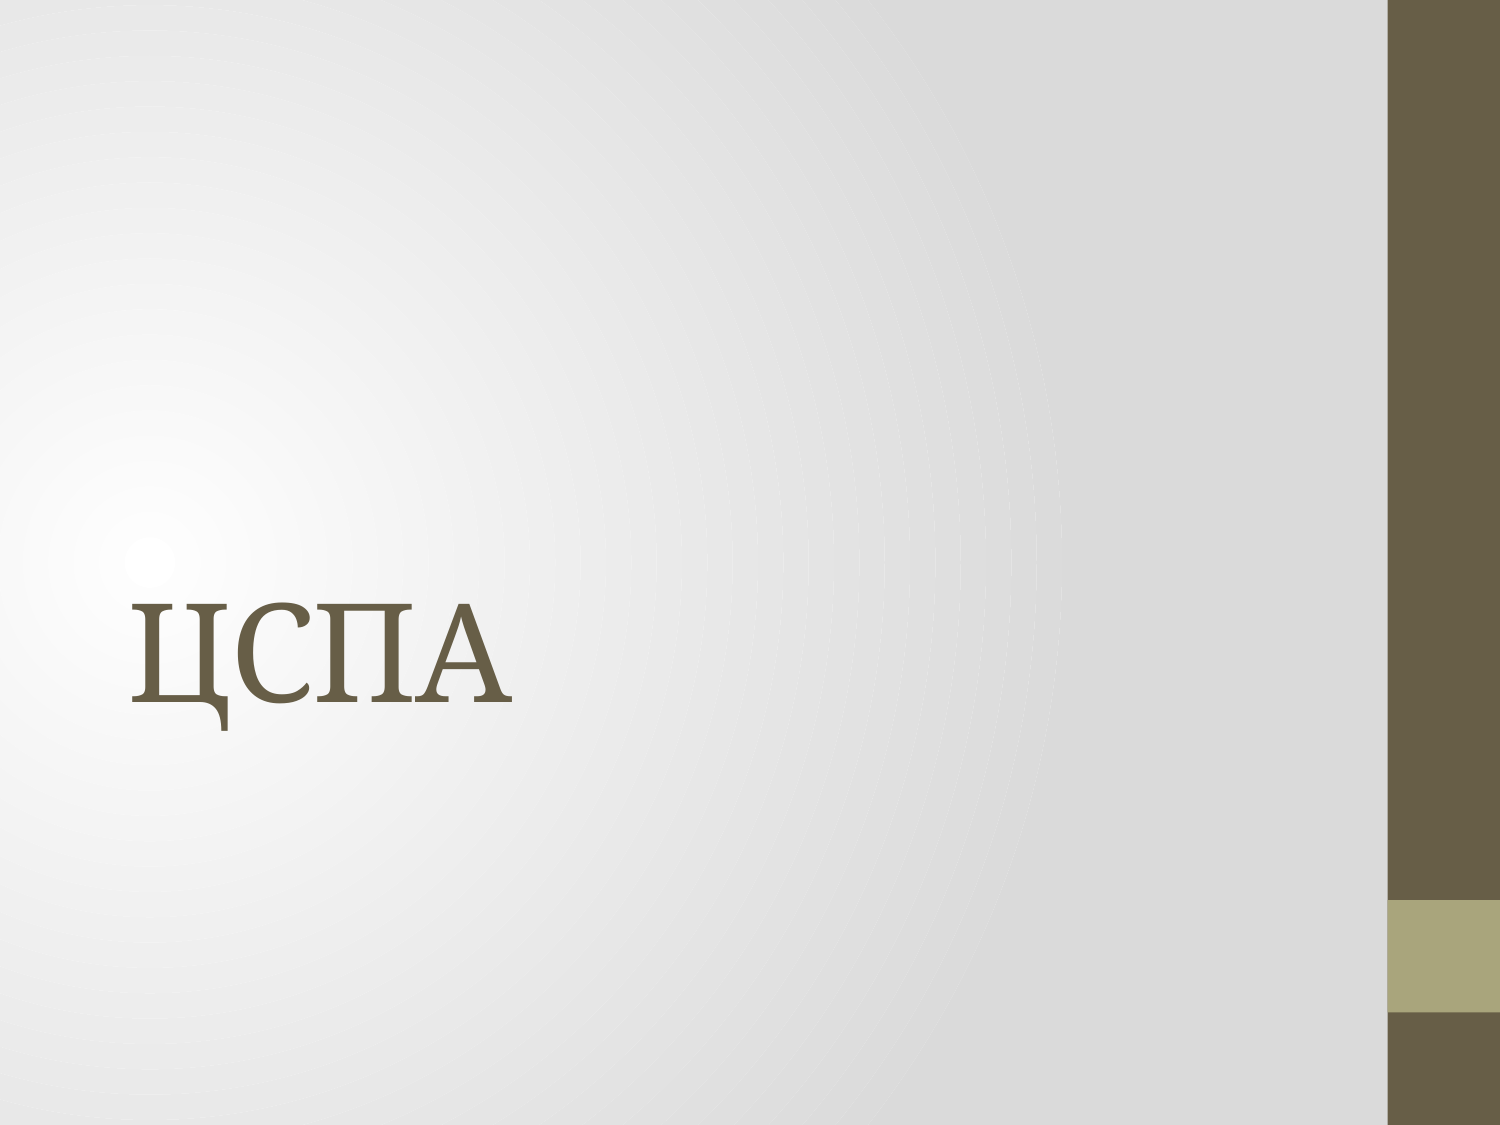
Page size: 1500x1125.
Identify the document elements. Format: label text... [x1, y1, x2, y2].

title ЦСПА [112, 312, 1350, 738]
